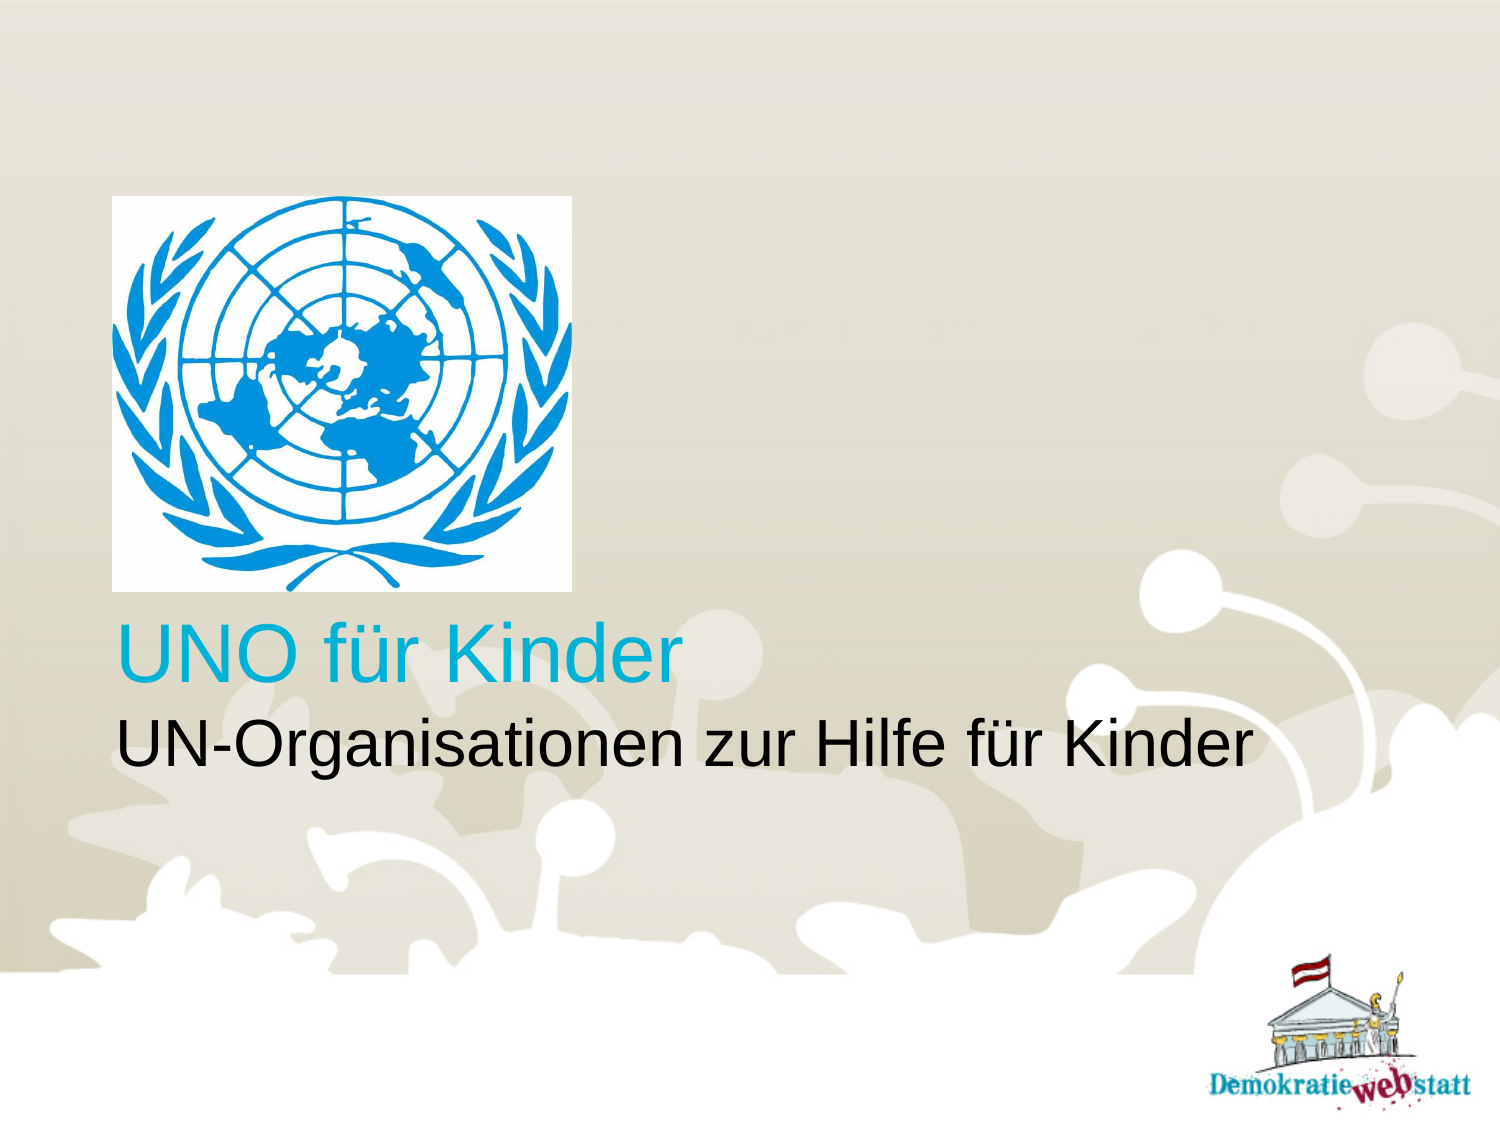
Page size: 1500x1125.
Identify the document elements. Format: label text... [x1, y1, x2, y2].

picture [0, 0, 1500, 1125]
title UNO für Kinder UN-Organisationen zur Hilfe für Kinder [100, 477, 1377, 788]
